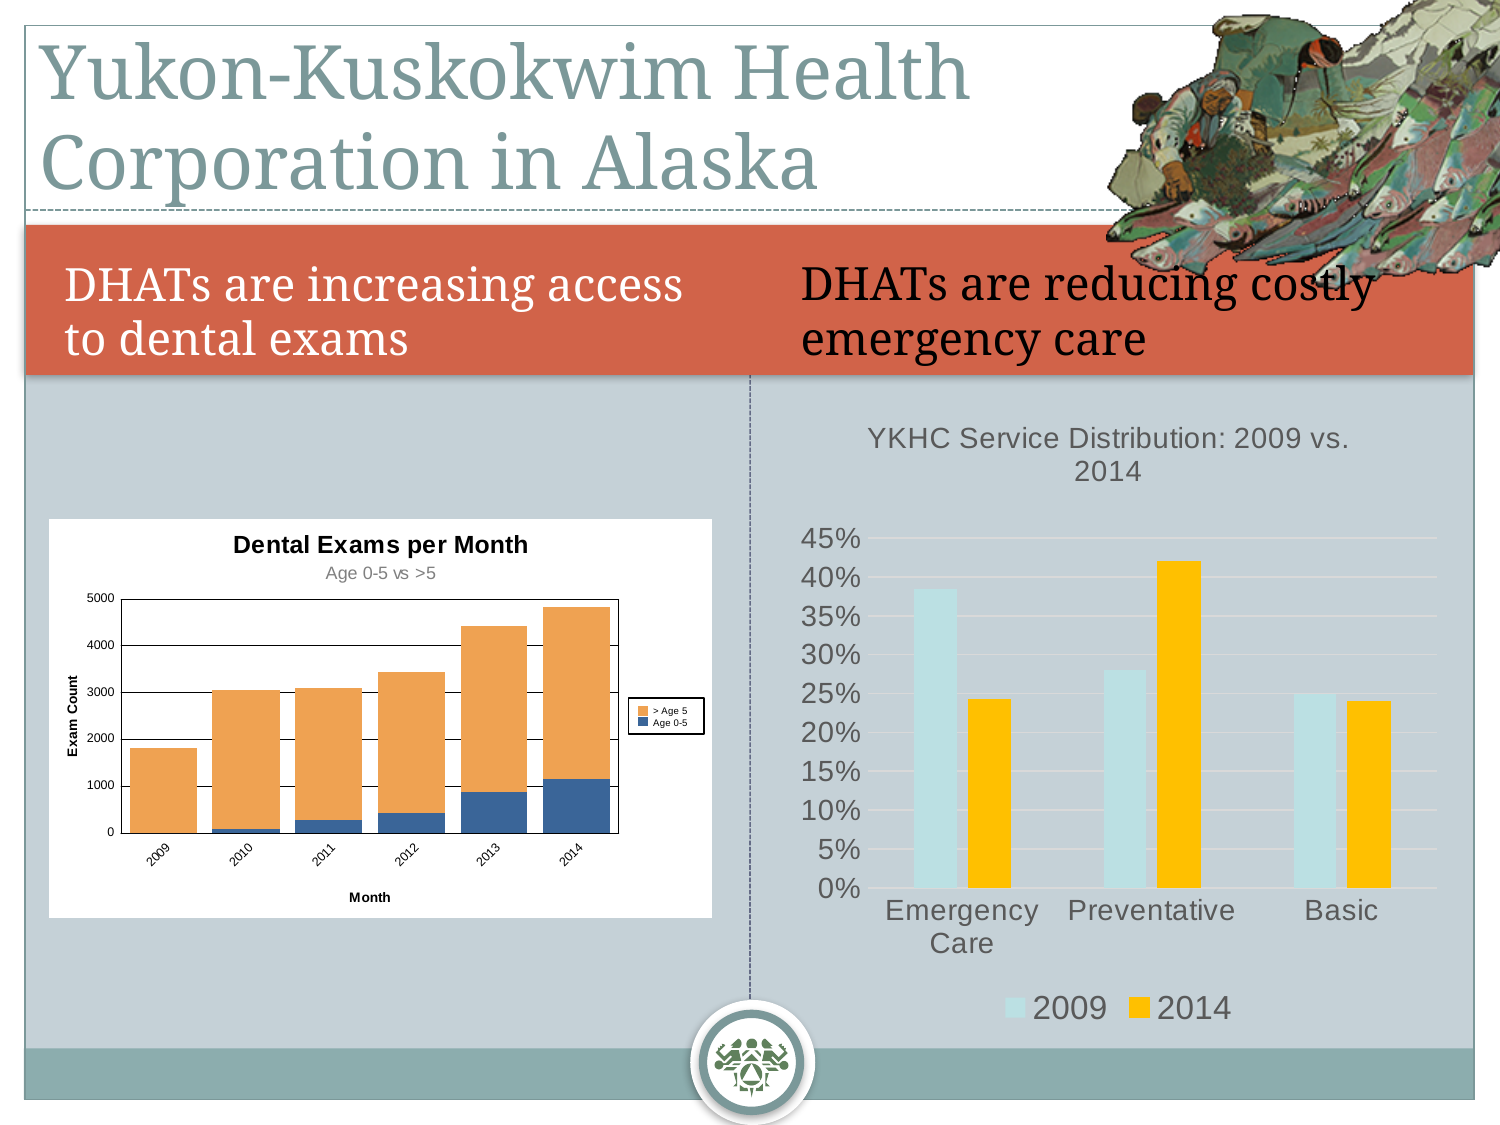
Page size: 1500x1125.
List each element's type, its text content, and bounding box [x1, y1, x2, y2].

chart [787, 405, 1451, 1033]
list DHATs are increasing access to dental exams [48, 249, 714, 371]
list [49, 519, 713, 918]
title Yukon-Kuskokwim Health Corporation in Alaska [24, 37, 1125, 213]
list DHATs are reducing costly emergency care [785, 249, 1450, 371]
picture [1106, 0, 1500, 291]
